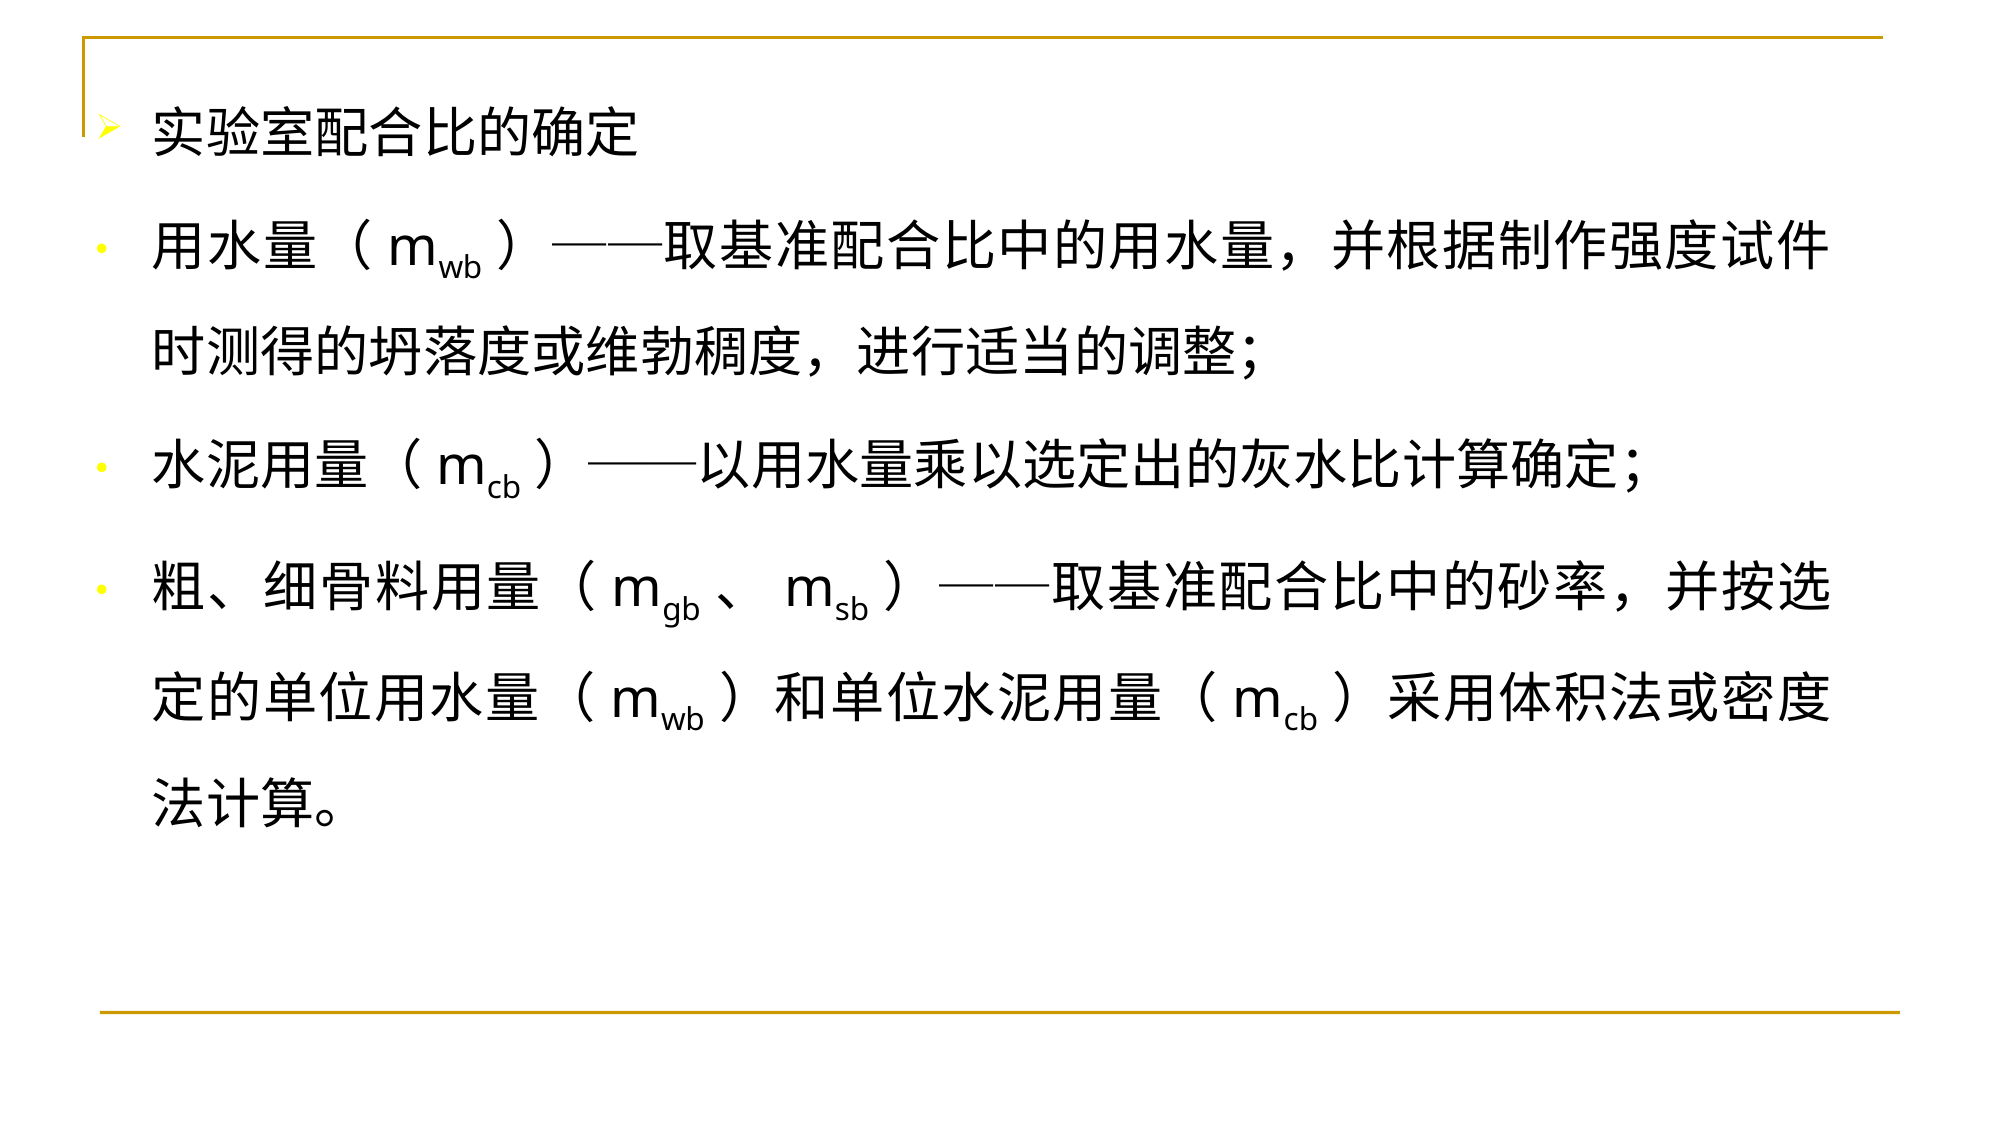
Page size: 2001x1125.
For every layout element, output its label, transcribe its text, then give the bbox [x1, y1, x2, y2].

list 实验室配合比的确定 用水量（mwb）──取基准配合比中的用水量，并根据制作强度试件时测得的坍落度或维勃稠度，进行适当的调整； 水泥用量（mcb）──以用水量乘以选定出的灰水比计算确定； 粗、细骨料用量（mgb、msb）──取基准配合比中的砂率，并按选定的单位用水量（mwb）和单位水泥用量（mcb）采用体积法或密度法计算。 [80, 58, 1847, 1067]
